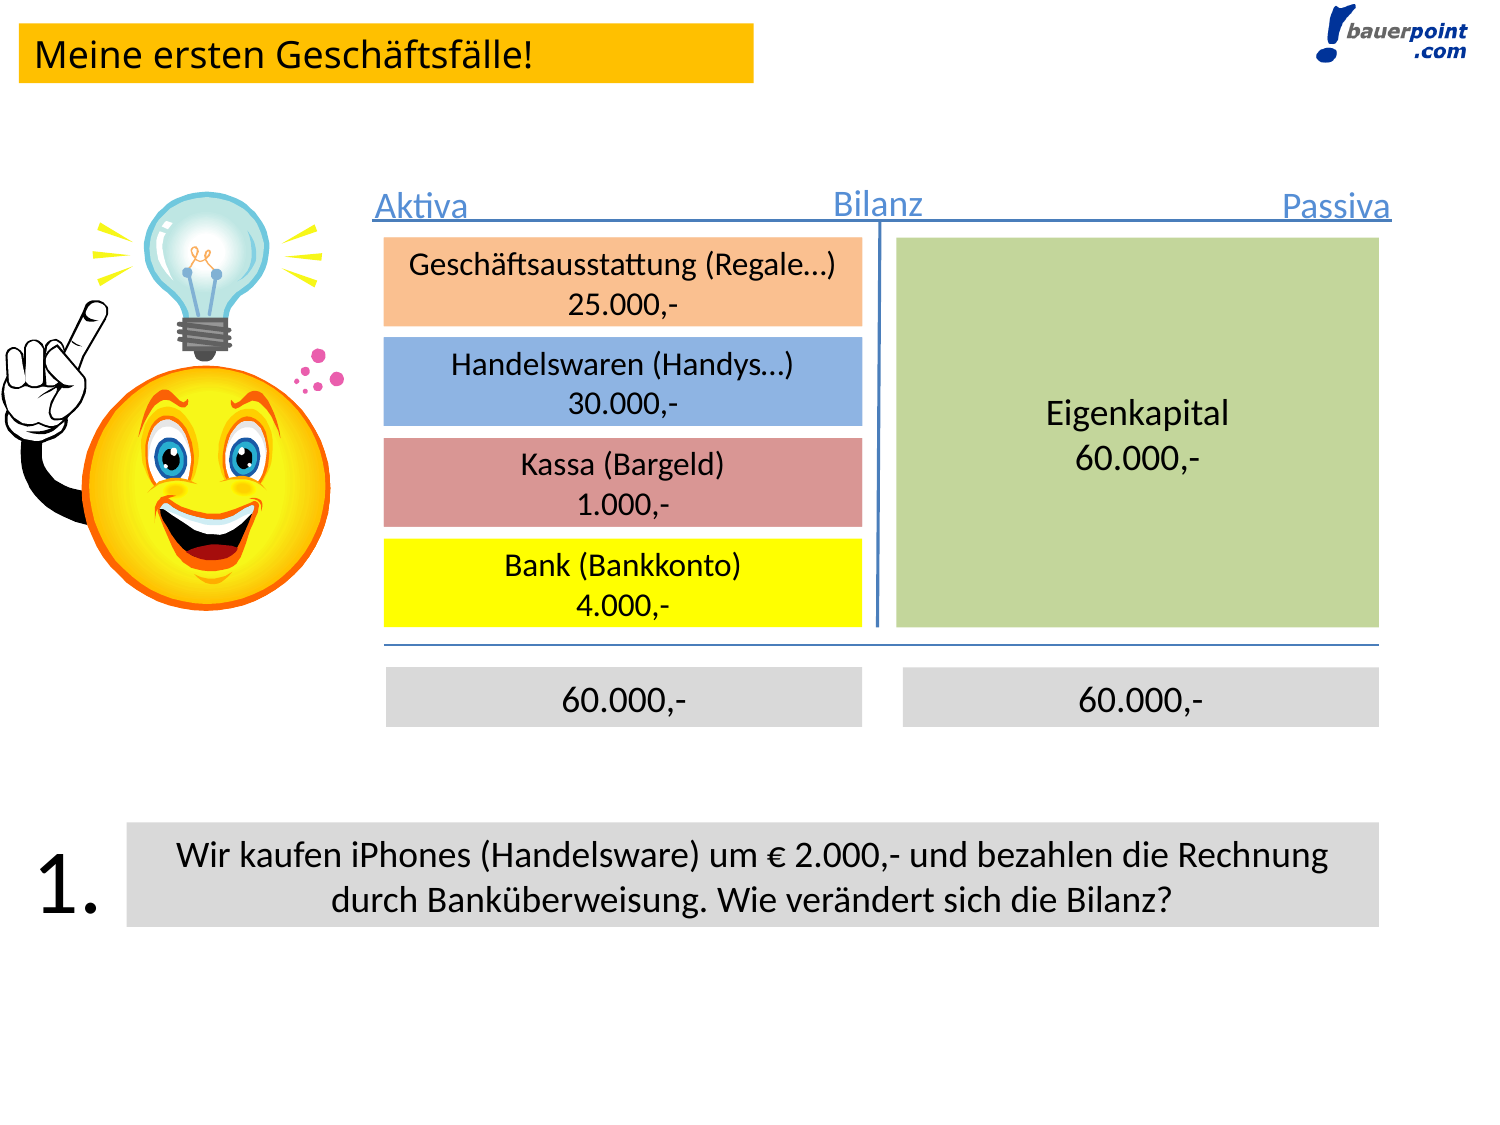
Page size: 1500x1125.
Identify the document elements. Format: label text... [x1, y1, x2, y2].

text_box Bilanz [818, 171, 939, 219]
text_box Aktiva [359, 173, 484, 234]
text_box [877, 220, 881, 628]
text_box 60.000,- [386, 667, 863, 727]
text_box Passiva [1267, 173, 1407, 234]
text_box Geschäftsausstattung (Regale…) 25.000,- [382, 235, 864, 328]
text_box Meine ersten Geschäftsfälle! [18, 23, 754, 84]
picture [1316, 4, 1479, 63]
text_box Eigenkapital 60.000,- [894, 236, 1381, 629]
picture [0, 189, 346, 613]
text_box Bank (Bankkonto) 4.000,- [382, 537, 864, 629]
text_box 1. [18, 814, 118, 939]
text_box Kassa (Bargeld) 1.000,- [382, 436, 864, 529]
text_box Wir kaufen iPhones (Handelsware) um € 2.000,- und bezahlen die Rechnung durch Banküberweisung. Wie verändert sich die Bilanz? [126, 822, 1379, 927]
text_box 60.000,- [902, 667, 1379, 727]
text_box Handelswaren (Handys…) 30.000,- [382, 335, 864, 428]
